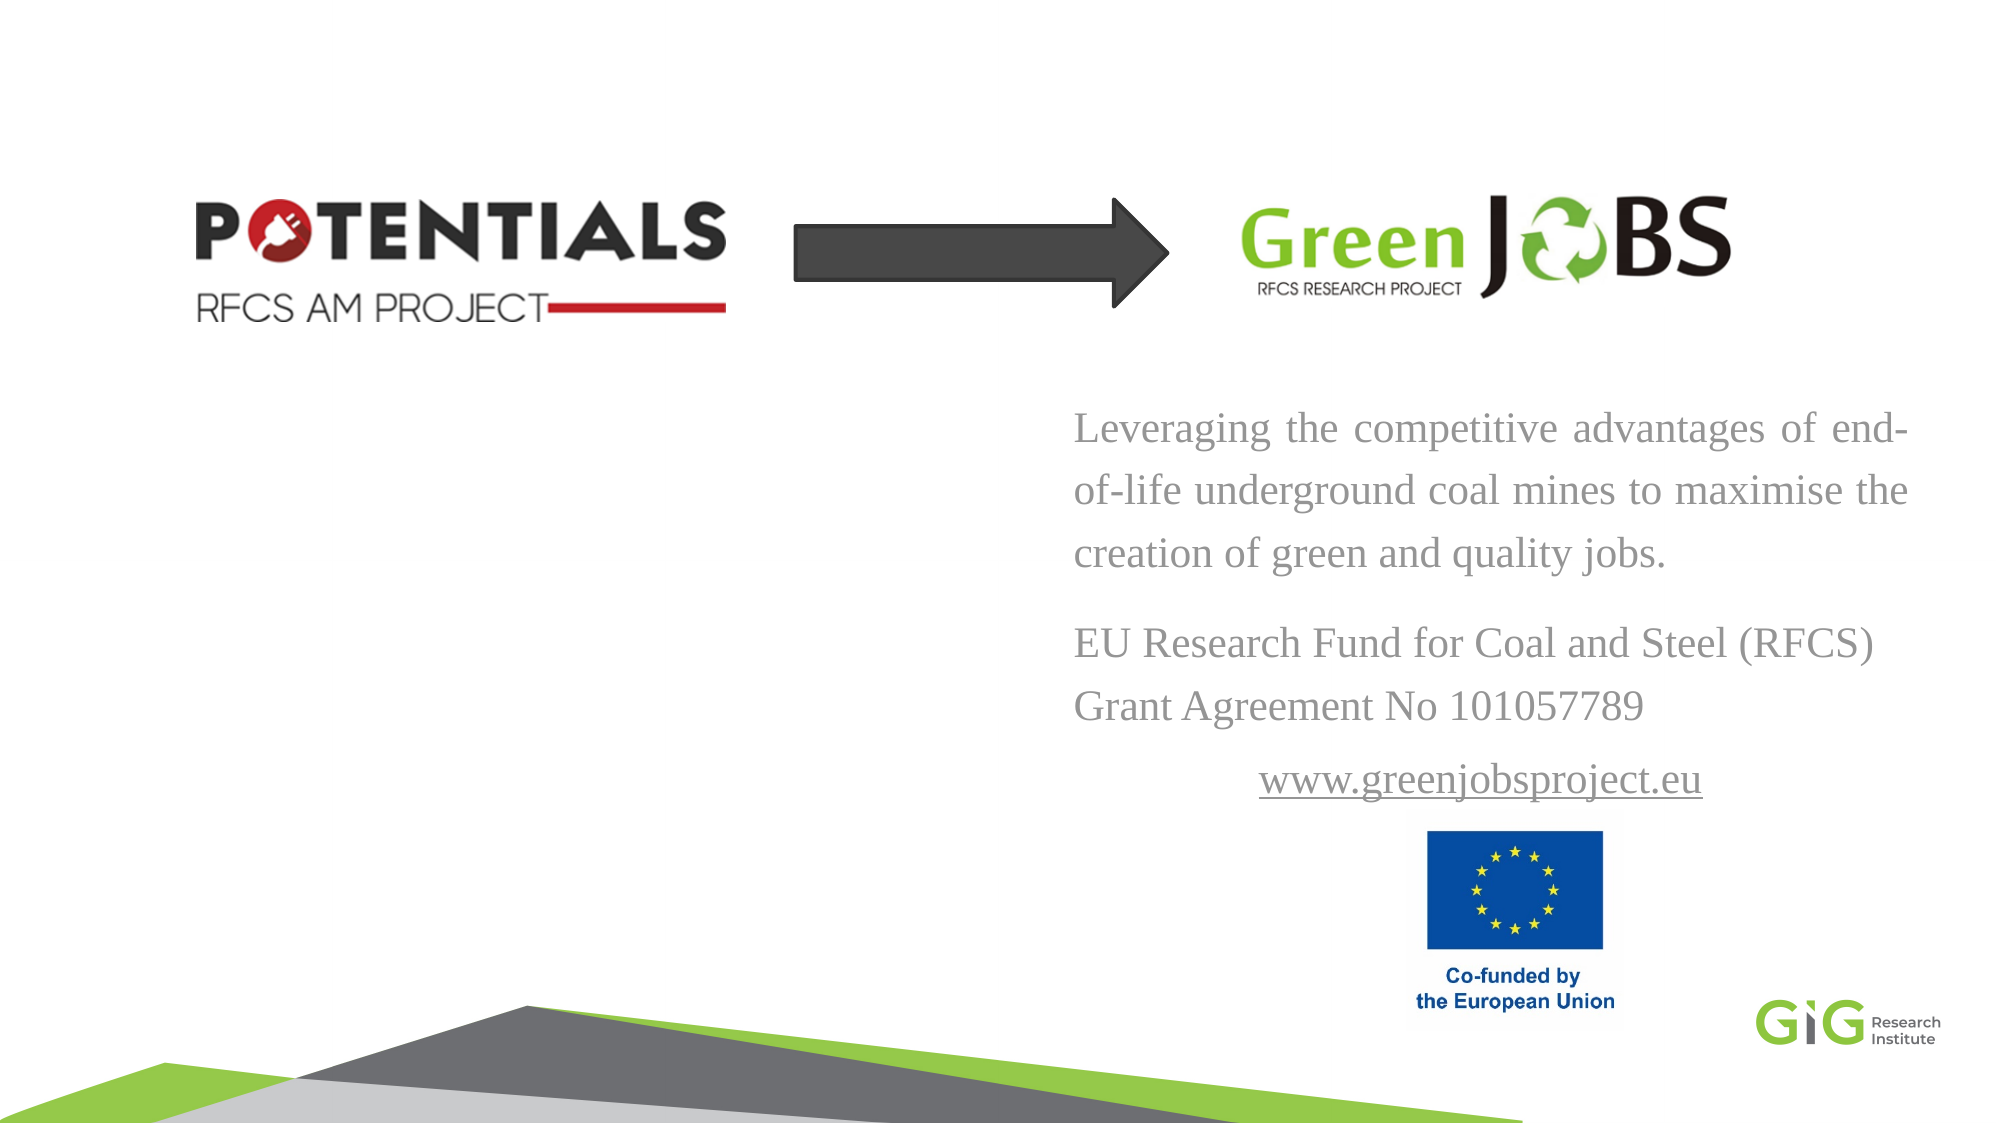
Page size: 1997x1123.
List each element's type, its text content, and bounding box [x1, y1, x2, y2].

text_box Leveraging the competitive advantages of end-of-life underground coal mines to maximise the creation of green and quality jobs. EU Research Fund for Coal and Steel (RFCS) Grant Agreement No 101057789 www.greenjobsproject.eu [1065, 381, 1918, 858]
text_box [793, 197, 1170, 309]
picture [0, 0, 1997, 1123]
